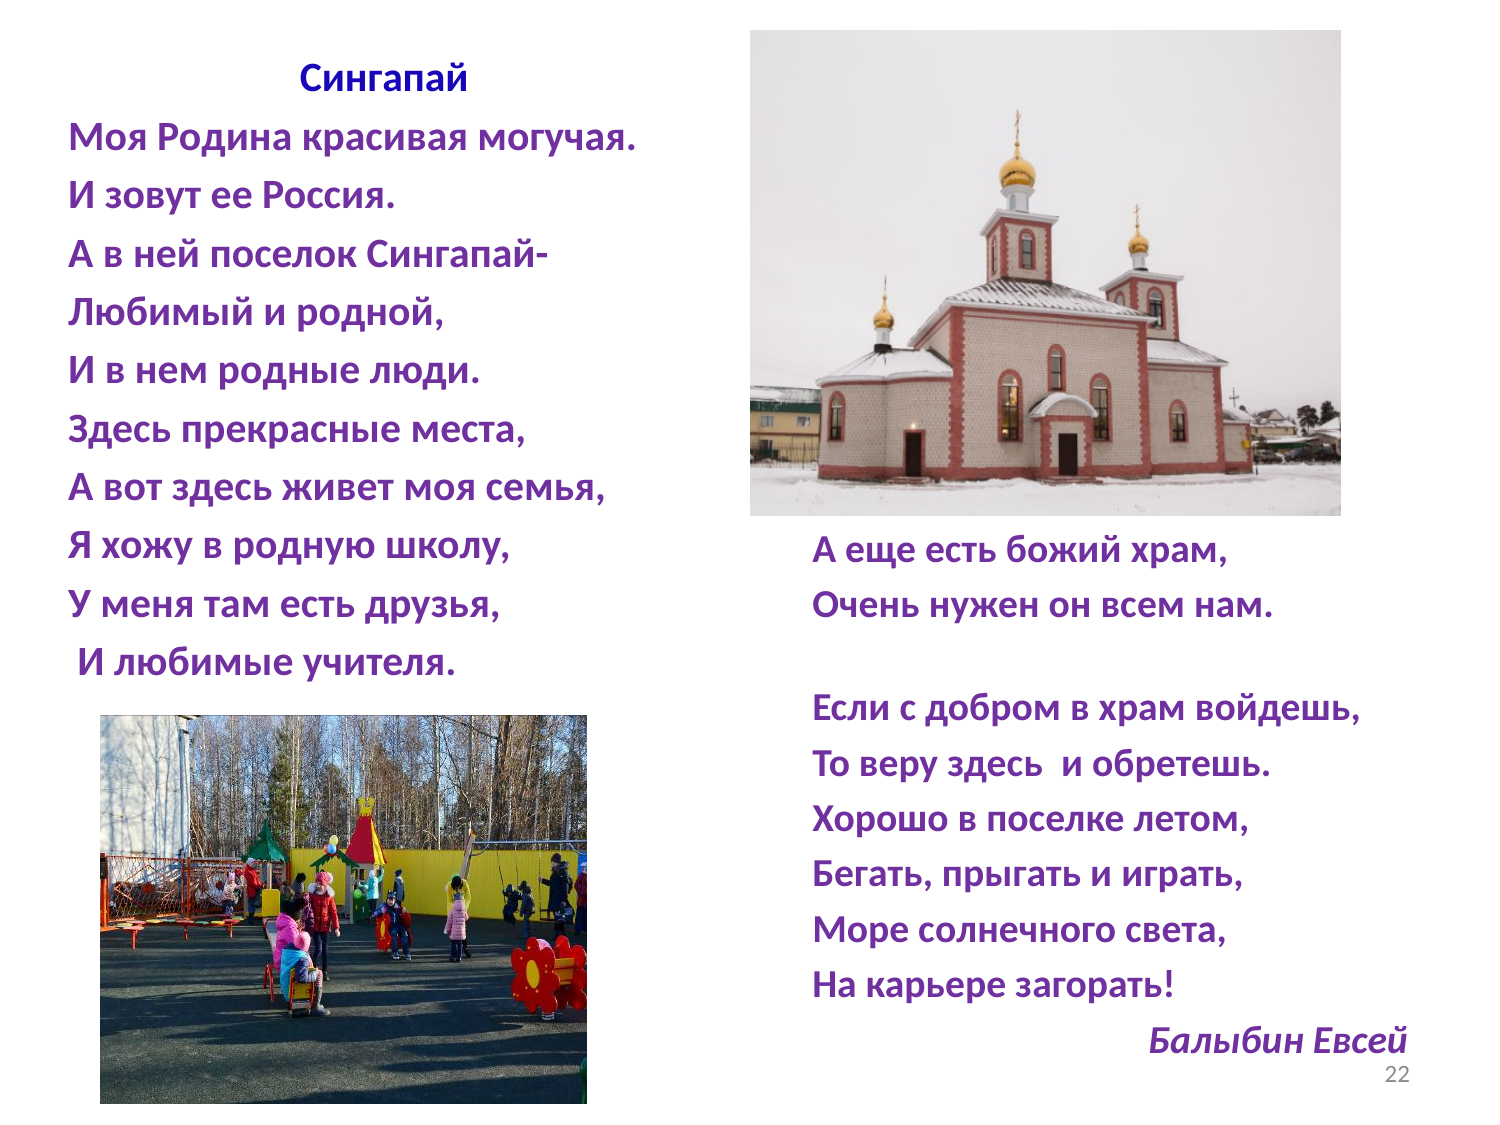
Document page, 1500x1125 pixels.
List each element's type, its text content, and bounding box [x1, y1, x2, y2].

list А еще есть божий храм, Очень нужен он всем нам. Если с добром в храм войдешь, То веру здесь и обретешь. Хорошо в поселке летом, Бегать, прыгать и играть, Море солнечного света, На карьере загорать! Балыбин Евсей [797, 515, 1424, 1074]
picture [749, 30, 1341, 516]
picture [100, 715, 587, 1104]
slide_number 22 [1074, 1042, 1425, 1103]
list Сингапай Моя Родина красивая могучая. И зовут ее Россия. А в ней поселок Сингапай- Любимый и родной, И в нем родные люди. Здесь прекрасные места, А вот здесь живет моя семья, Я хожу в родную школу, У меня там есть друзья, И любимые учителя. [53, 42, 716, 786]
